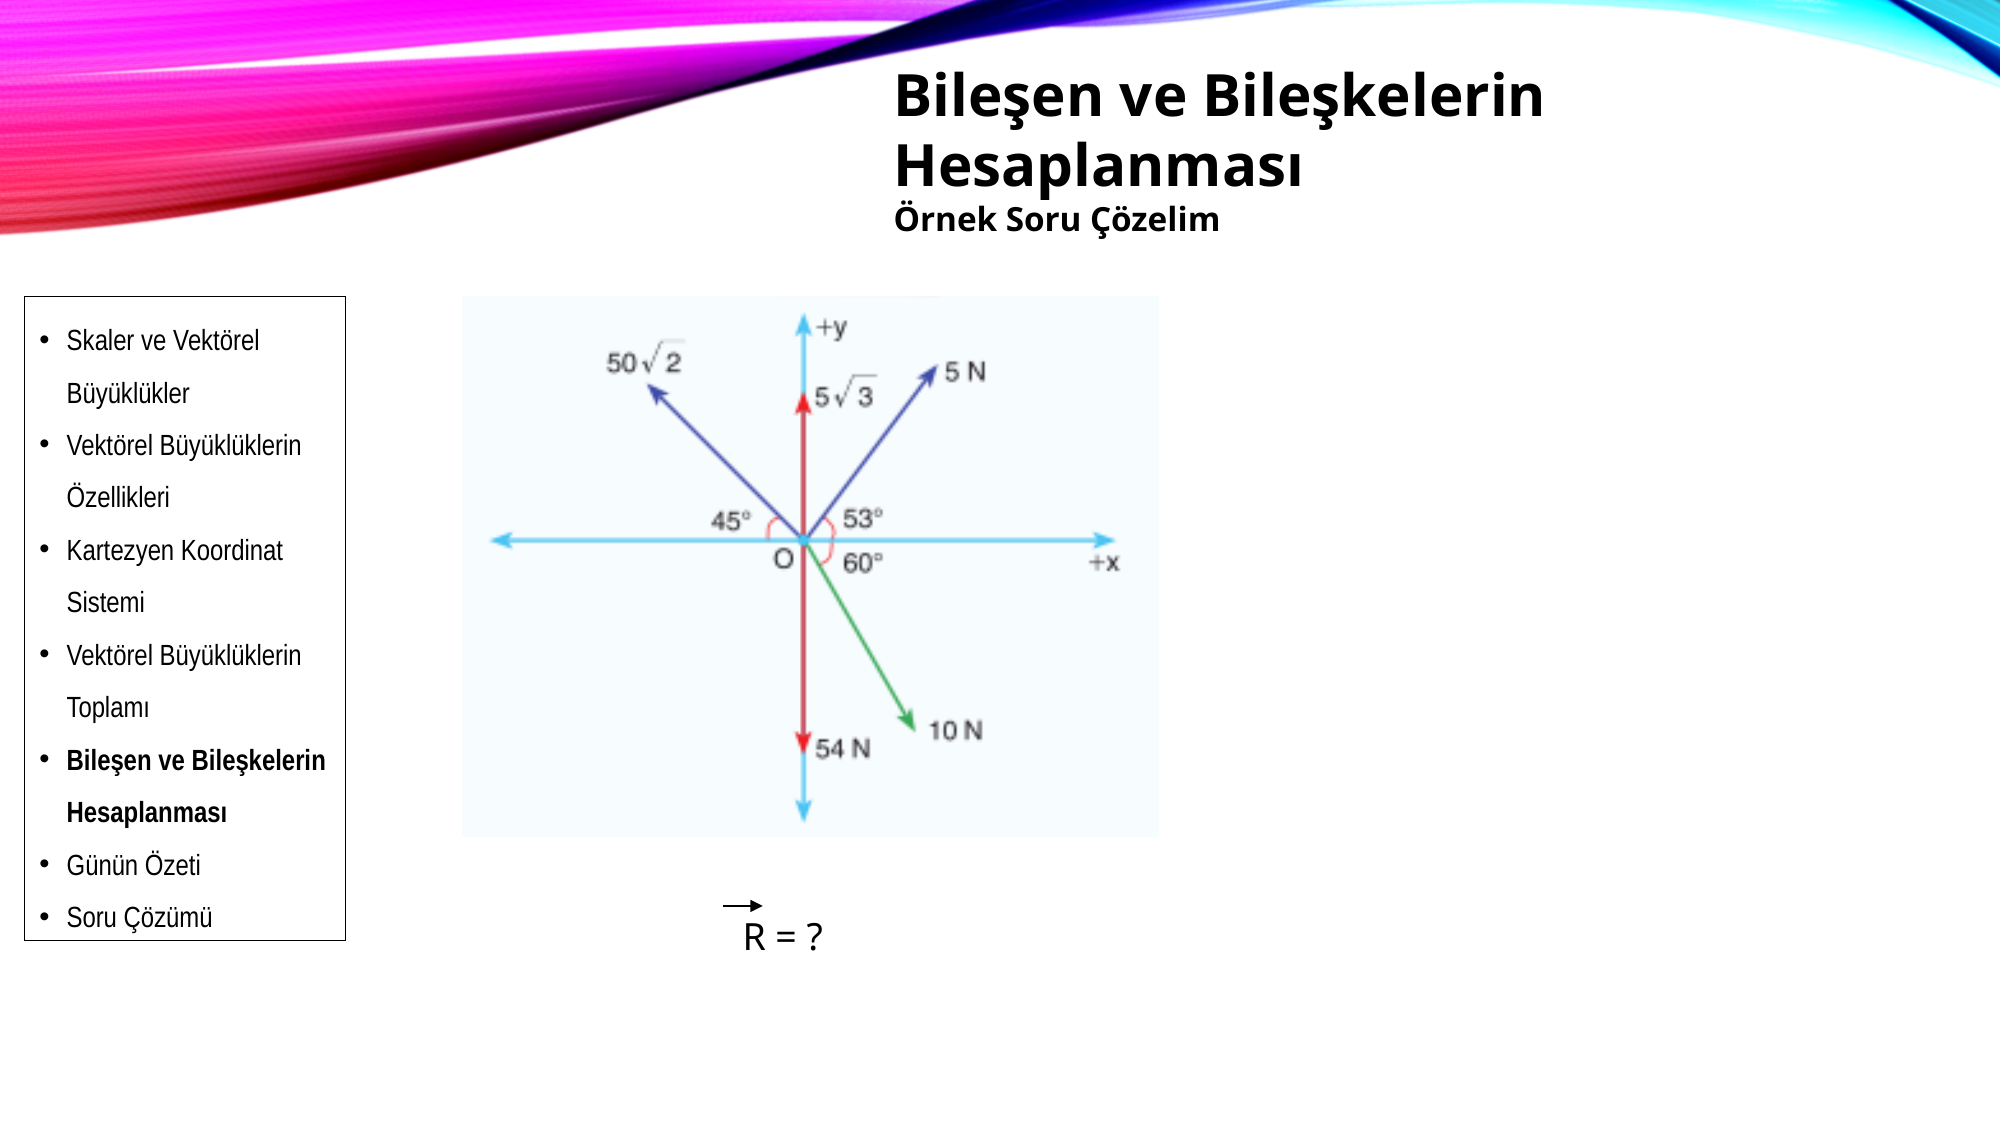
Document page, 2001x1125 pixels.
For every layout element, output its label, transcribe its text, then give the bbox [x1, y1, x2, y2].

picture [1890, 0, 2000, 75]
text_box Bileşen ve Bileşkelerin Hesaplanması Örnek Soru Çözelim [879, 51, 1955, 246]
text_box R = ? [727, 905, 838, 966]
picture [462, 296, 1159, 838]
picture [0, 0, 2000, 237]
text_box Skaler ve Vektörel Büyüklükler Vektörel Büyüklüklerin Özellikleri Kartezyen Koordinat Sistemi Vektörel Büyüklüklerin Toplamı Bileşen ve Bileşkelerin Hesaplanması Günün Özeti Soru Çözümü [24, 296, 346, 941]
picture [1910, 0, 2000, 45]
